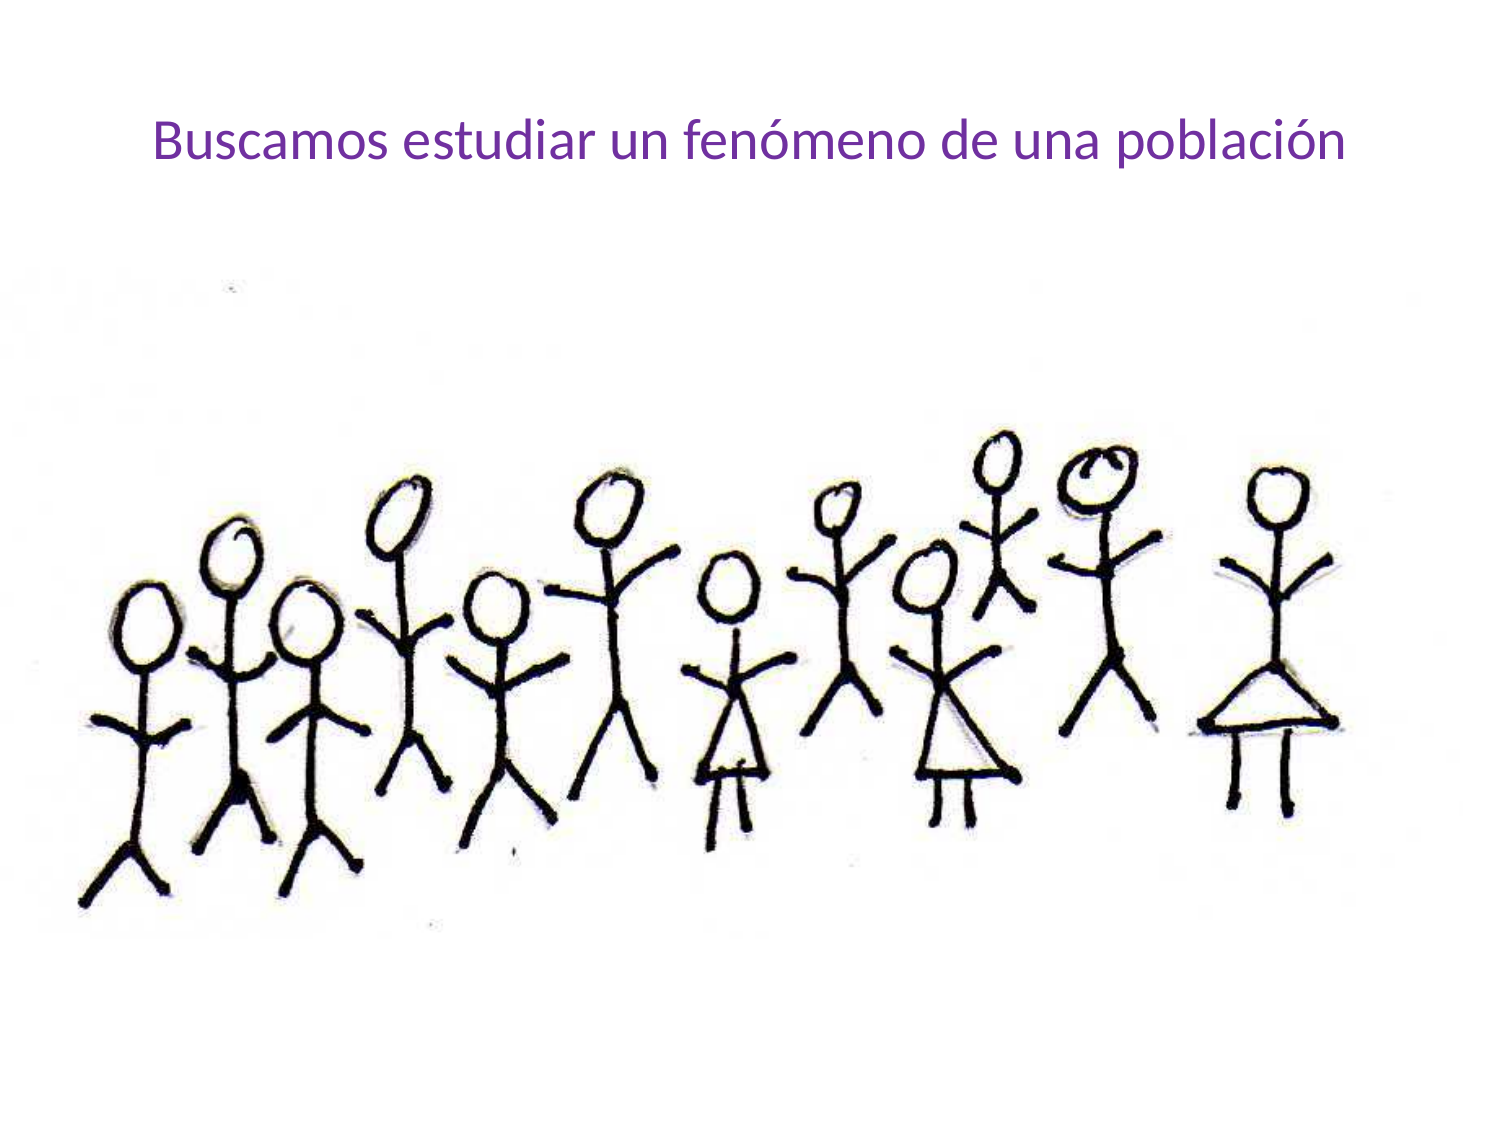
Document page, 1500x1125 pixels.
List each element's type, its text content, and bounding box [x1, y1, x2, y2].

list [0, 266, 1463, 939]
title Buscamos estudiar un fenómeno de una población [75, 42, 1425, 231]
